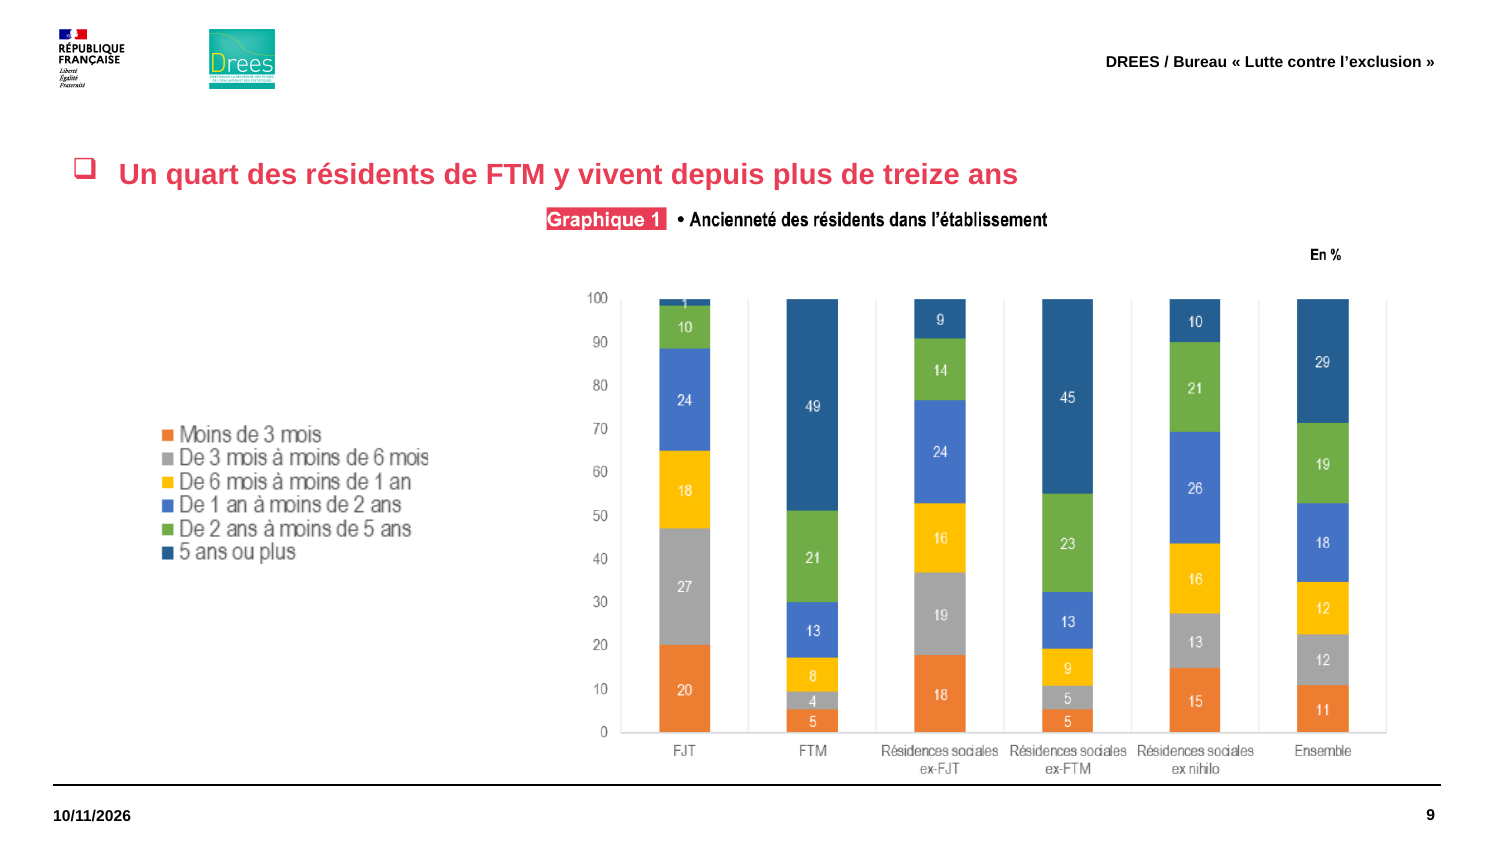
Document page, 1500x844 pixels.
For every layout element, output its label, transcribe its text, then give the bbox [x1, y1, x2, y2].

list Un quart des résidents de FTM y vivent depuis plus de treize ans [56, 150, 1428, 765]
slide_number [53, 787, 246, 844]
picture [47, 17, 136, 107]
slide_number 9 [1213, 784, 1436, 844]
footer DREES / Bureau « Lutte contre l’exclusion » [470, 32, 1436, 92]
picture [209, 29, 275, 89]
picture [532, 197, 1409, 777]
picture [147, 421, 429, 564]
